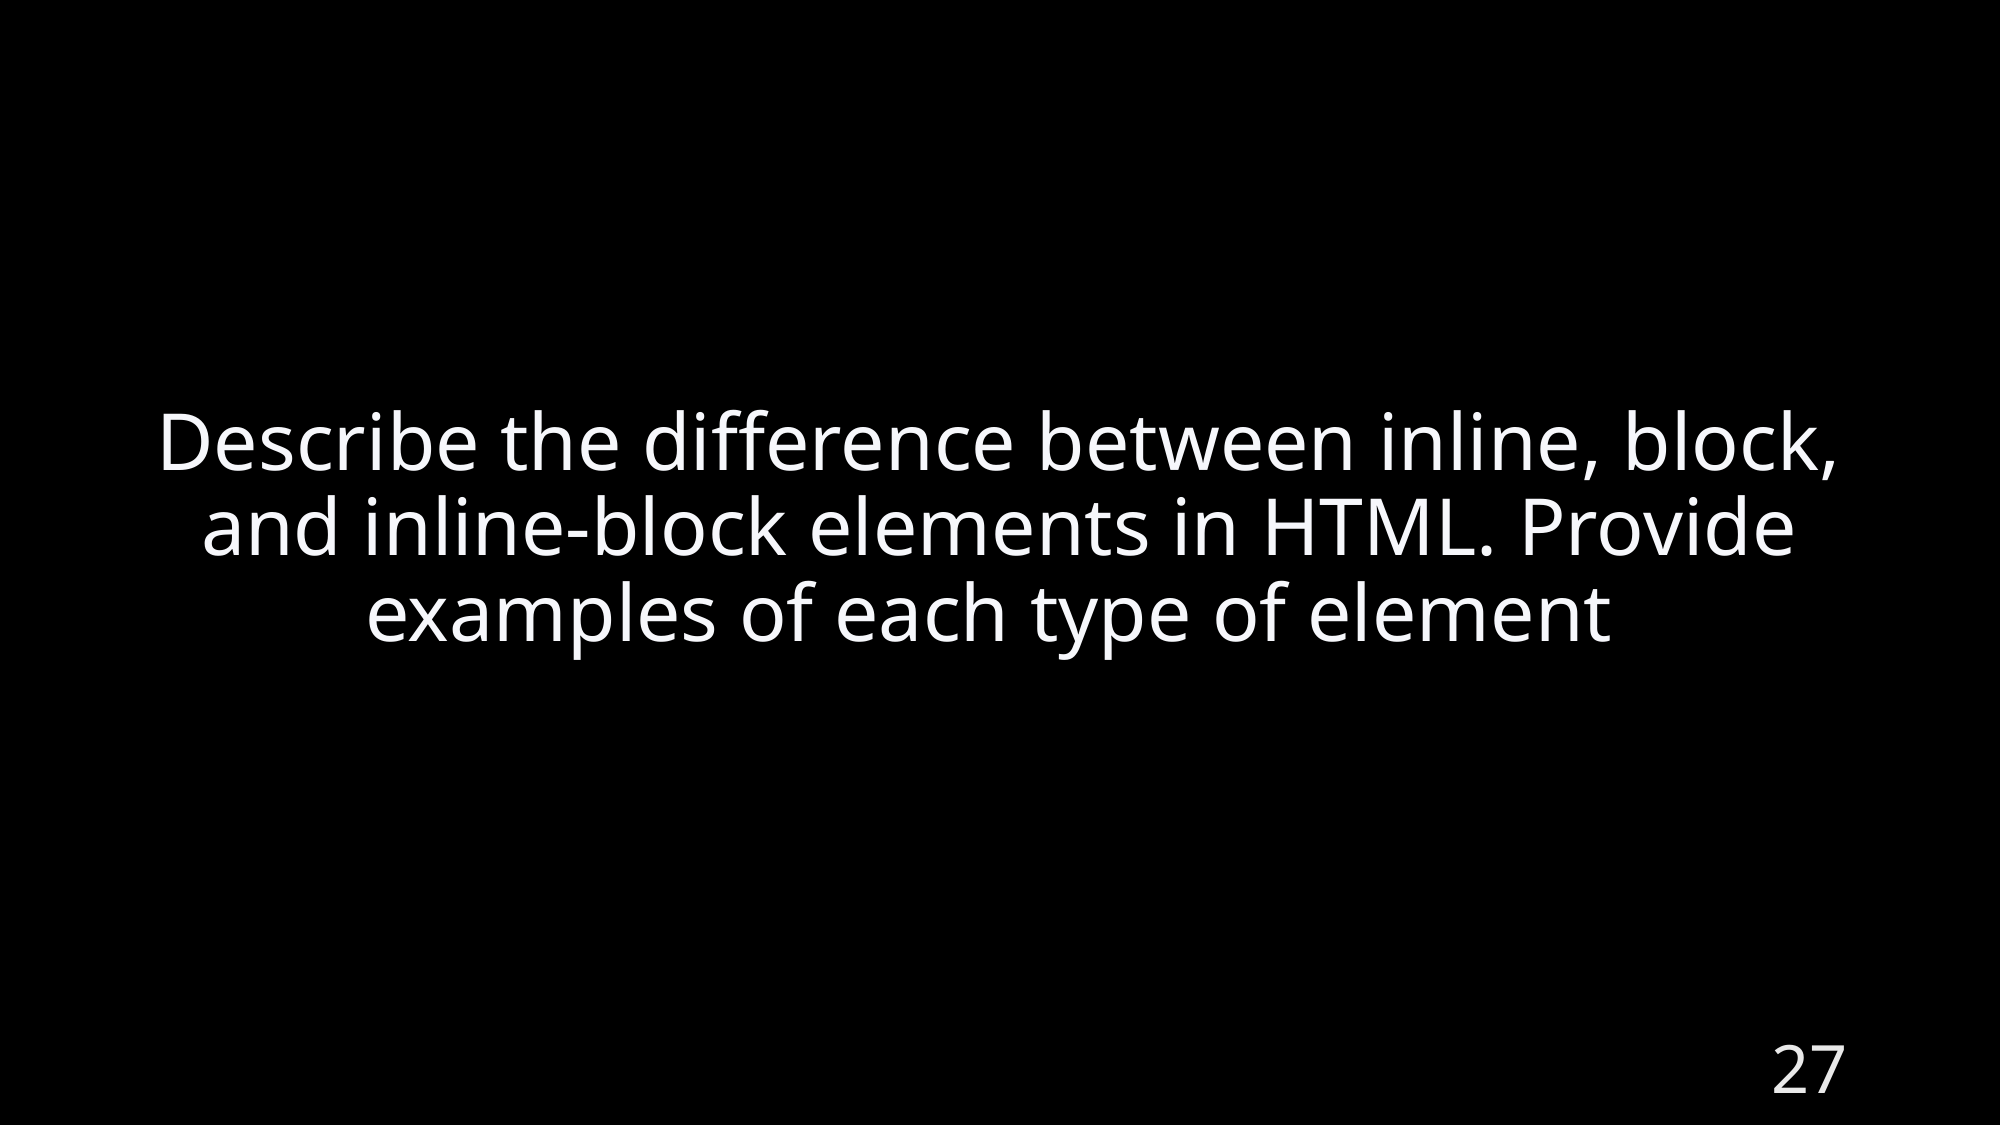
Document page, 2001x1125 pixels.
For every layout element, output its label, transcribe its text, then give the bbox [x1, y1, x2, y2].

slide_number 27 [1412, 1042, 1863, 1103]
title Describe the difference between inline, block, and inline-block elements in HTML. Provide examples of each type of element. [83, 393, 1917, 668]
